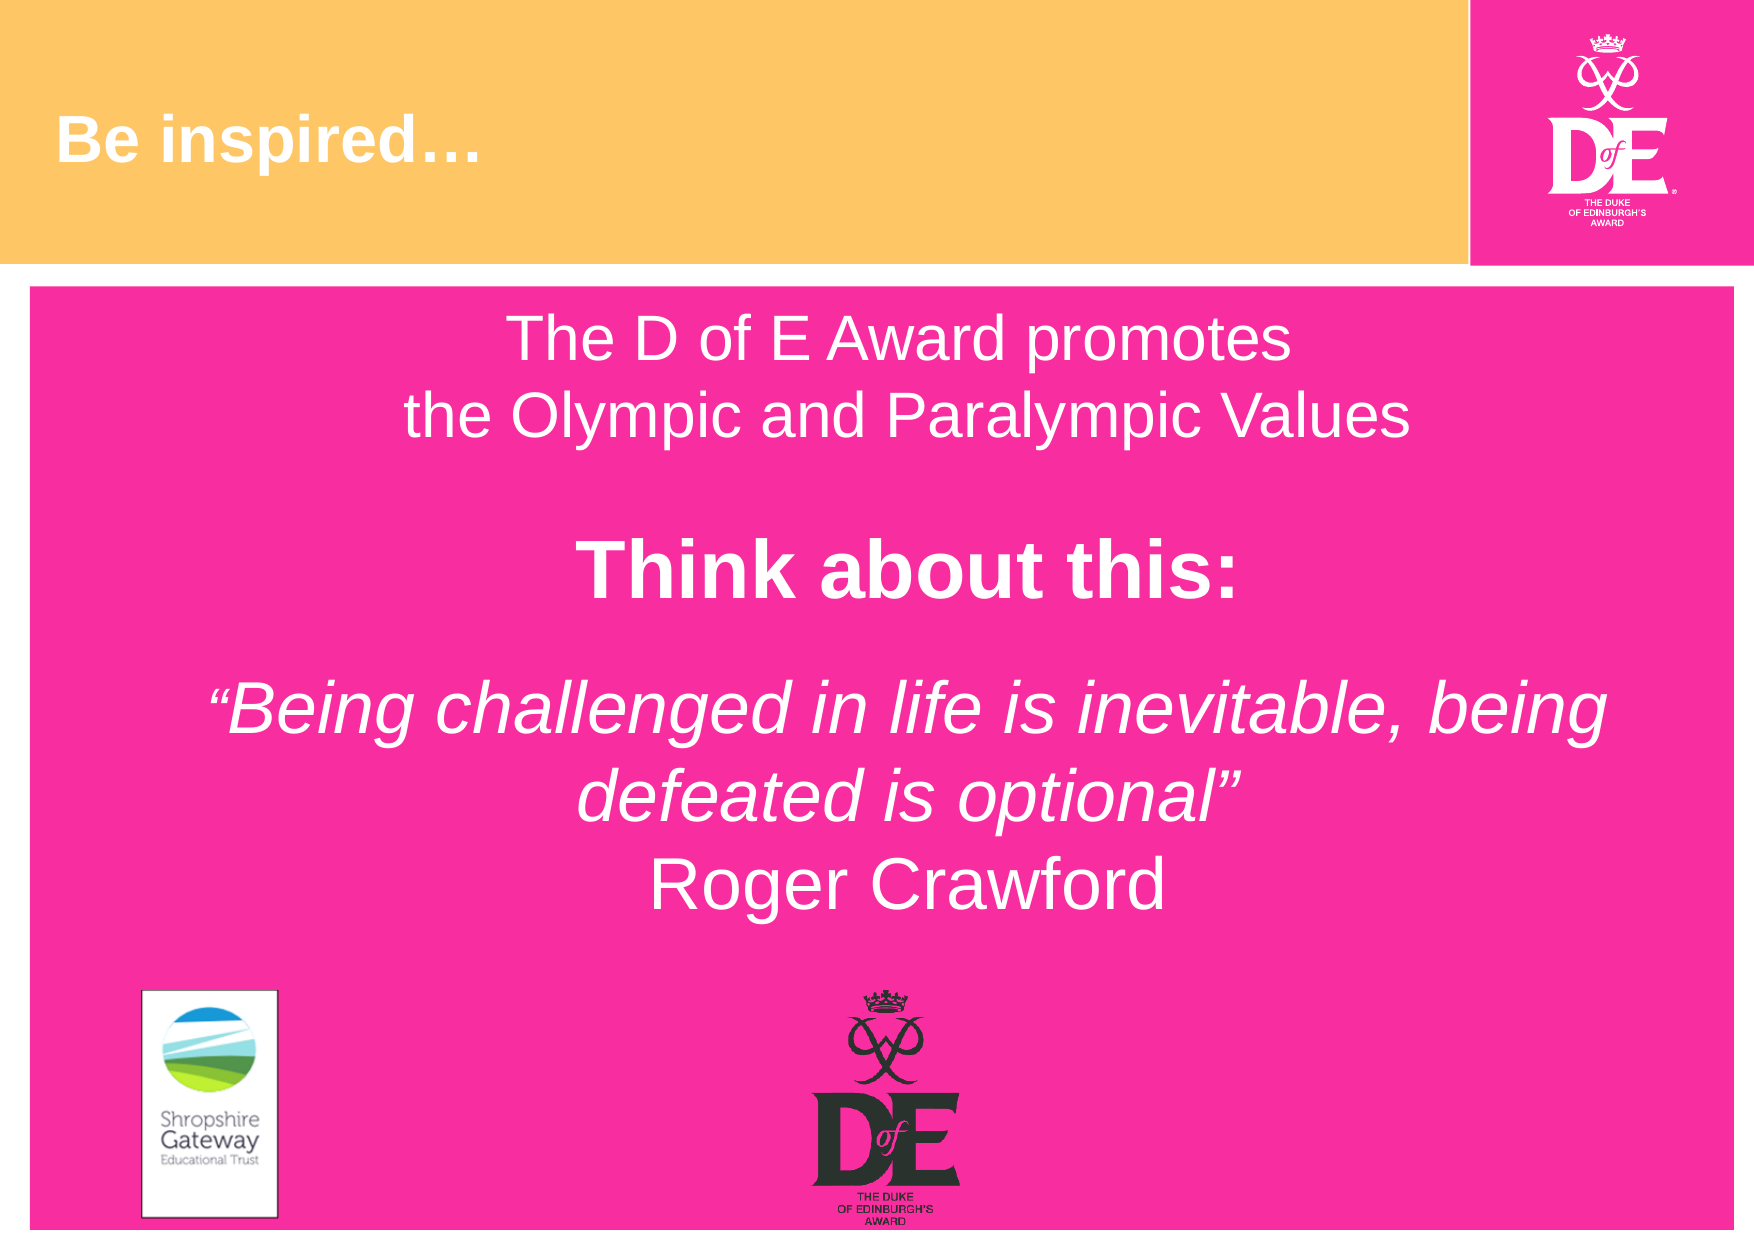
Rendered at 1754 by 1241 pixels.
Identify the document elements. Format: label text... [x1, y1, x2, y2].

text_box Be inspired… [0, 0, 1469, 264]
text_box [29, 286, 1734, 1230]
text_box REFLECTION The D of E Award promotes the Olympic and Paralympic Values Think about this: “Being challenged in life is inevitable, being defeated is optional” Roger Crawford [169, 141, 1648, 1053]
picture [811, 990, 960, 1225]
picture [141, 990, 279, 1221]
